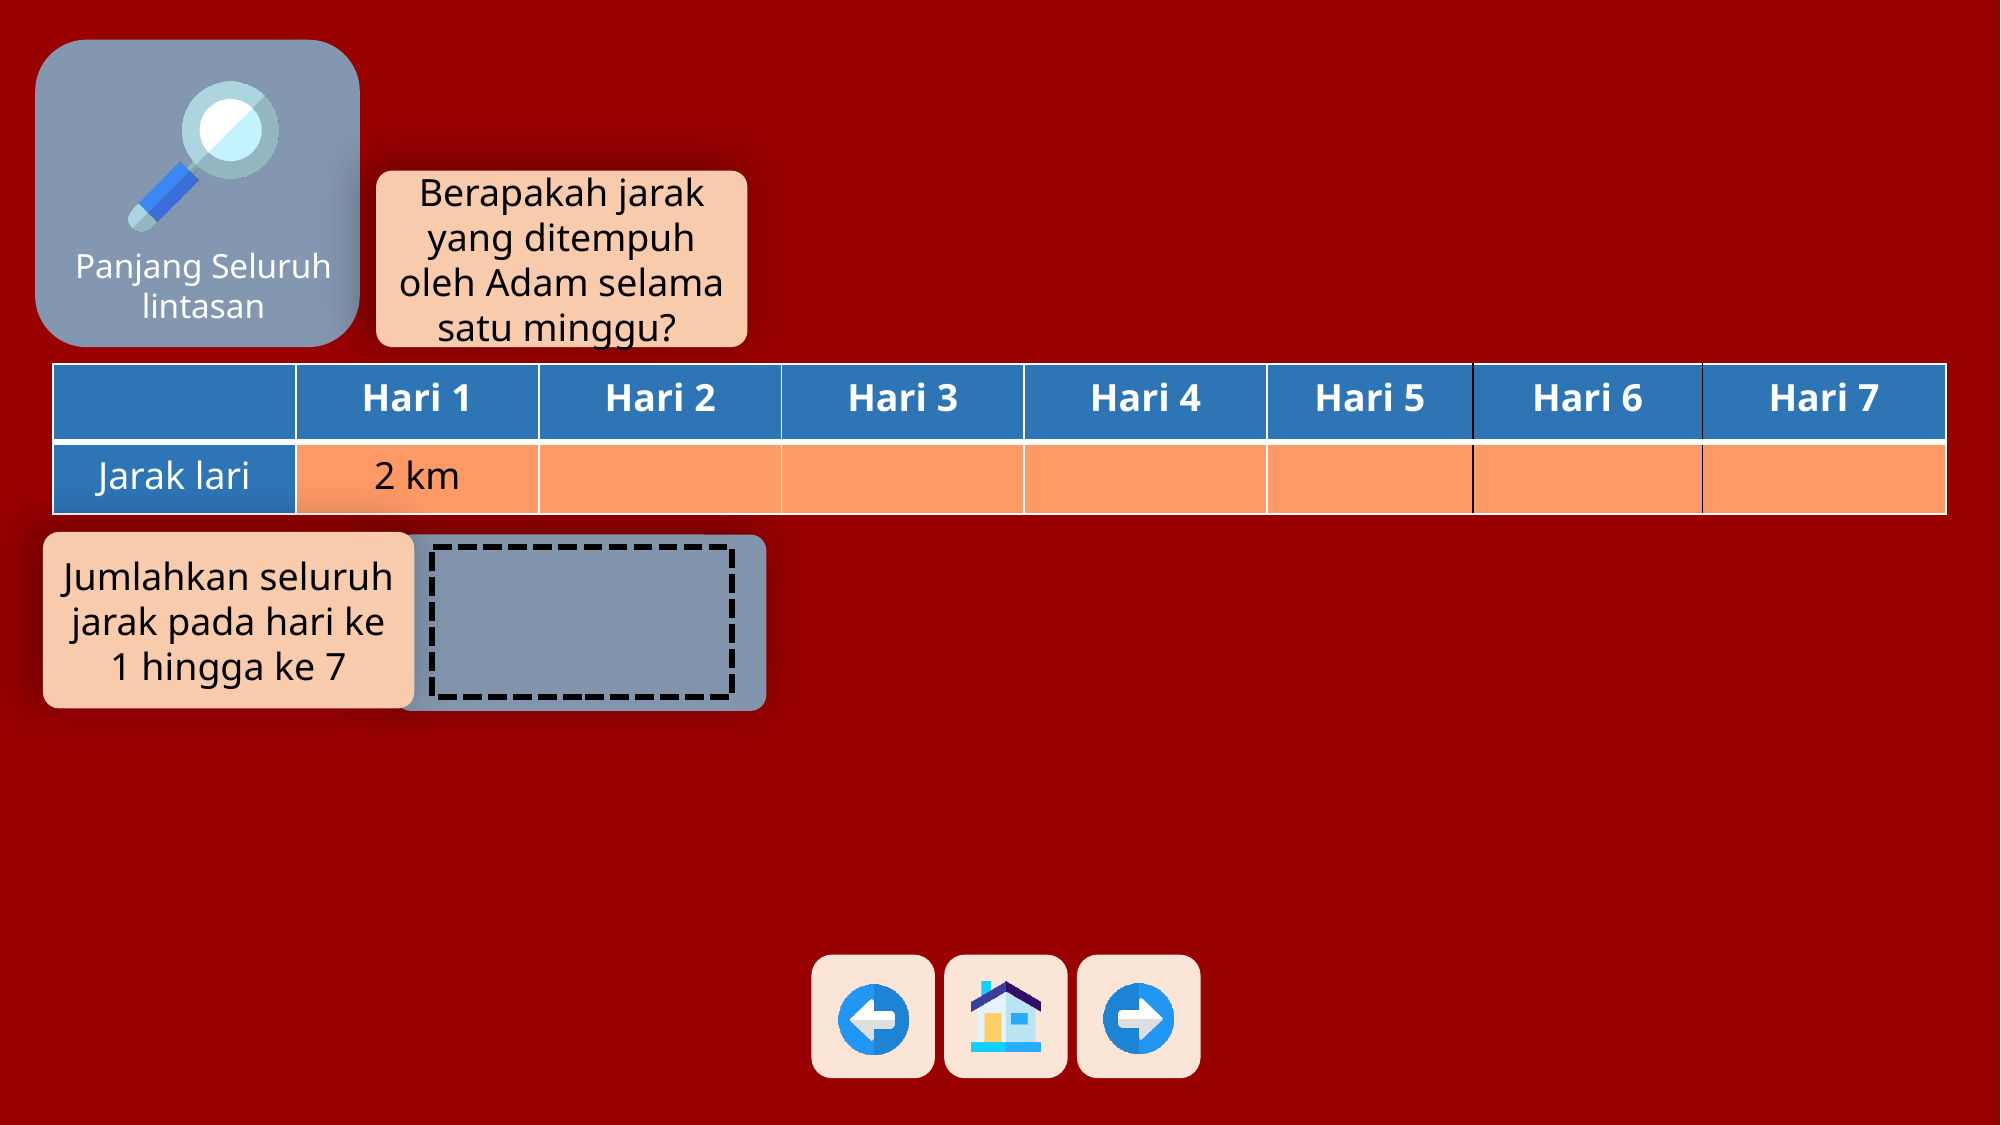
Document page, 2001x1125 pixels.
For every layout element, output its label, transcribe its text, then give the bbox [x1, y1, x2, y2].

table_cell 2 km [297, 445, 538, 513]
table_cell [1474, 445, 1702, 513]
table_header Hari 1 [297, 365, 538, 439]
table_header Hari 2 [540, 365, 781, 439]
table_cell [1025, 445, 1266, 513]
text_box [395, 534, 767, 711]
table_cell [782, 445, 1023, 513]
table_cell Jarak lari [54, 445, 295, 497]
table_cell [540, 445, 781, 513]
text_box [35, 39, 360, 348]
table_header [54, 365, 295, 439]
table_header Hari 5 [1268, 365, 1472, 439]
table_header Hari 6 [1474, 365, 1702, 439]
text_box Berapakah jarak yang ditempuh oleh Adam selama satu minggu? [375, 169, 749, 349]
table_cell [1268, 445, 1472, 513]
table_header Hari 4 [1025, 365, 1266, 439]
table_cell [1703, 445, 1945, 513]
table_header Hari 3 [782, 365, 1023, 439]
text_box Jumlahkan seluruh jarak pada hari ke 1 hingga ke 7 [41, 530, 408, 710]
table_header Hari 7 [1703, 365, 1945, 439]
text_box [811, 954, 1201, 1079]
